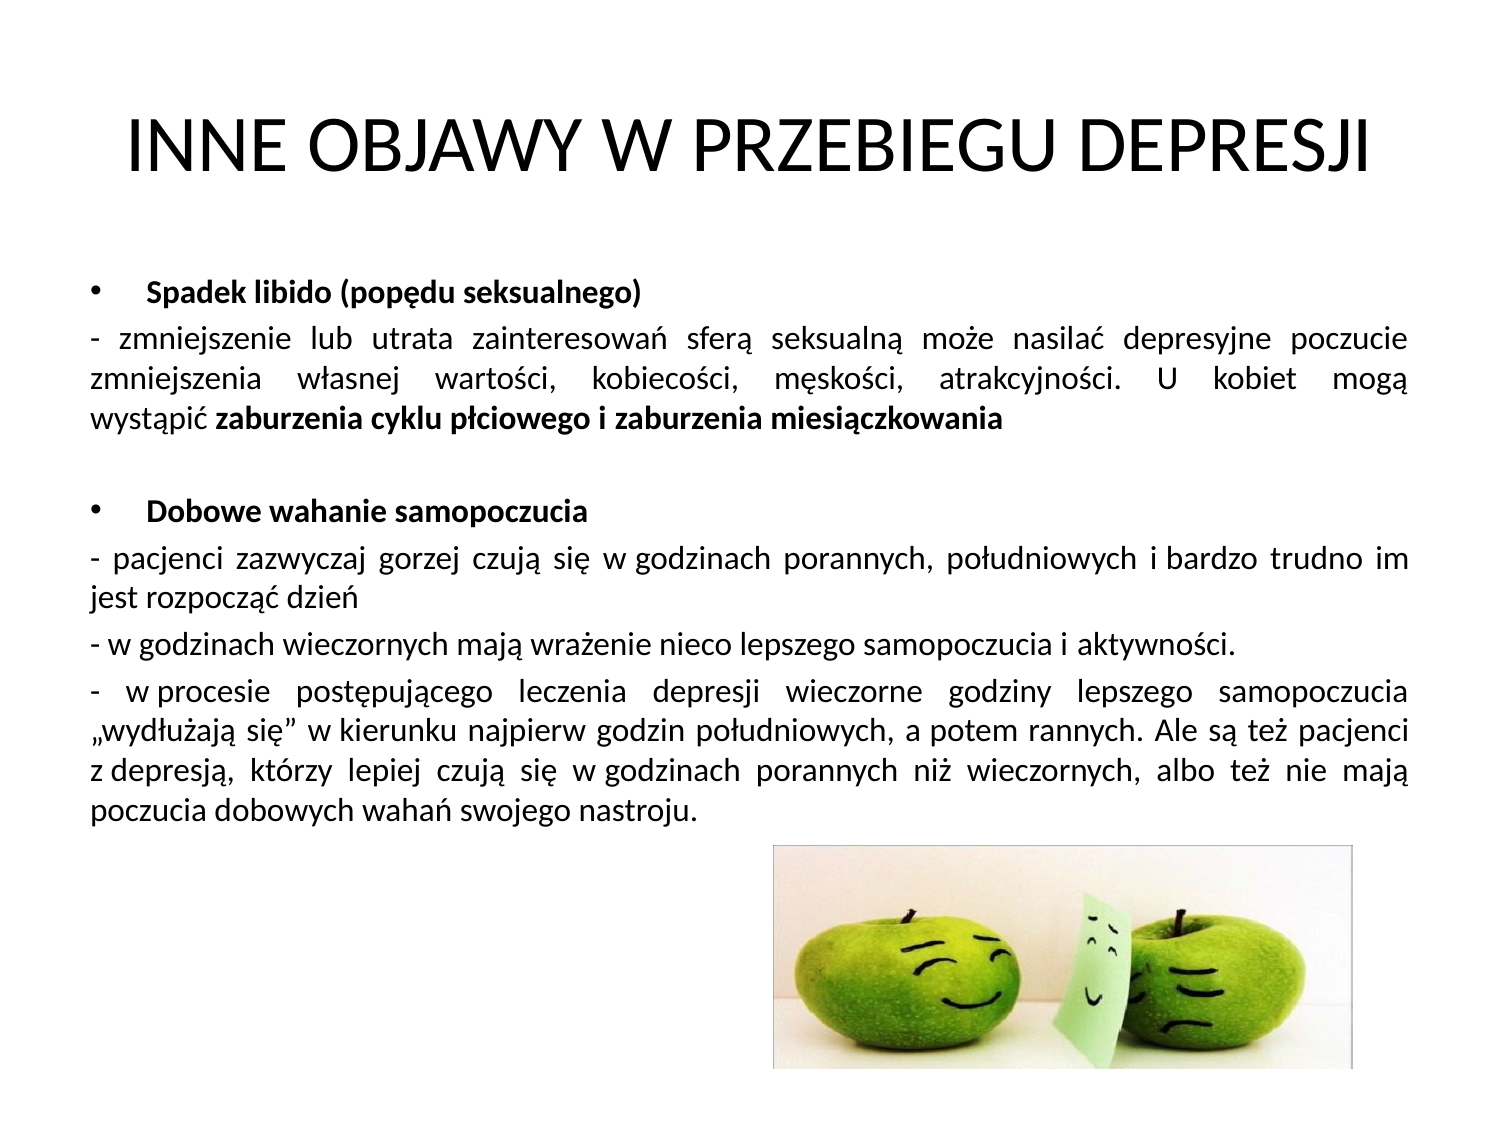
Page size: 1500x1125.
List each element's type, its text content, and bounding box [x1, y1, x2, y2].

picture [773, 845, 1353, 1069]
list Spadek libido (popędu seksualnego) - zmniejszenie lub utrata zainteresowań sferą seksualną może nasilać depresyjne poczucie zmniejszenia własnej wartości, kobiecości, męskości, atrakcyjności. U kobiet mogą wystąpić zaburzenia cyklu płciowego i zaburzenia miesiączkowania Dobowe wahanie samopoczucia - pacjenci zazwyczaj gorzej czują się w godzinach porannych, południowych i bardzo trudno im jest rozpocząć dzień - w godzinach wieczornych mają wrażenie nieco lepszego samopoczucia i aktywności. - w procesie postępującego leczenia depresji wieczorne godziny lepszego samopoczucia „wydłużają się” w kierunku najpierw godzin południowych, a potem rannych. Ale są też pacjenci z depresją, którzy lepiej czują się w godzinach porannych niż wieczornych, albo też nie mają poczucia dobowych wahań swojego nastroju. [75, 262, 1425, 1005]
title INNE OBJAWY W PRZEBIEGU DEPRESJI [75, 45, 1425, 233]
